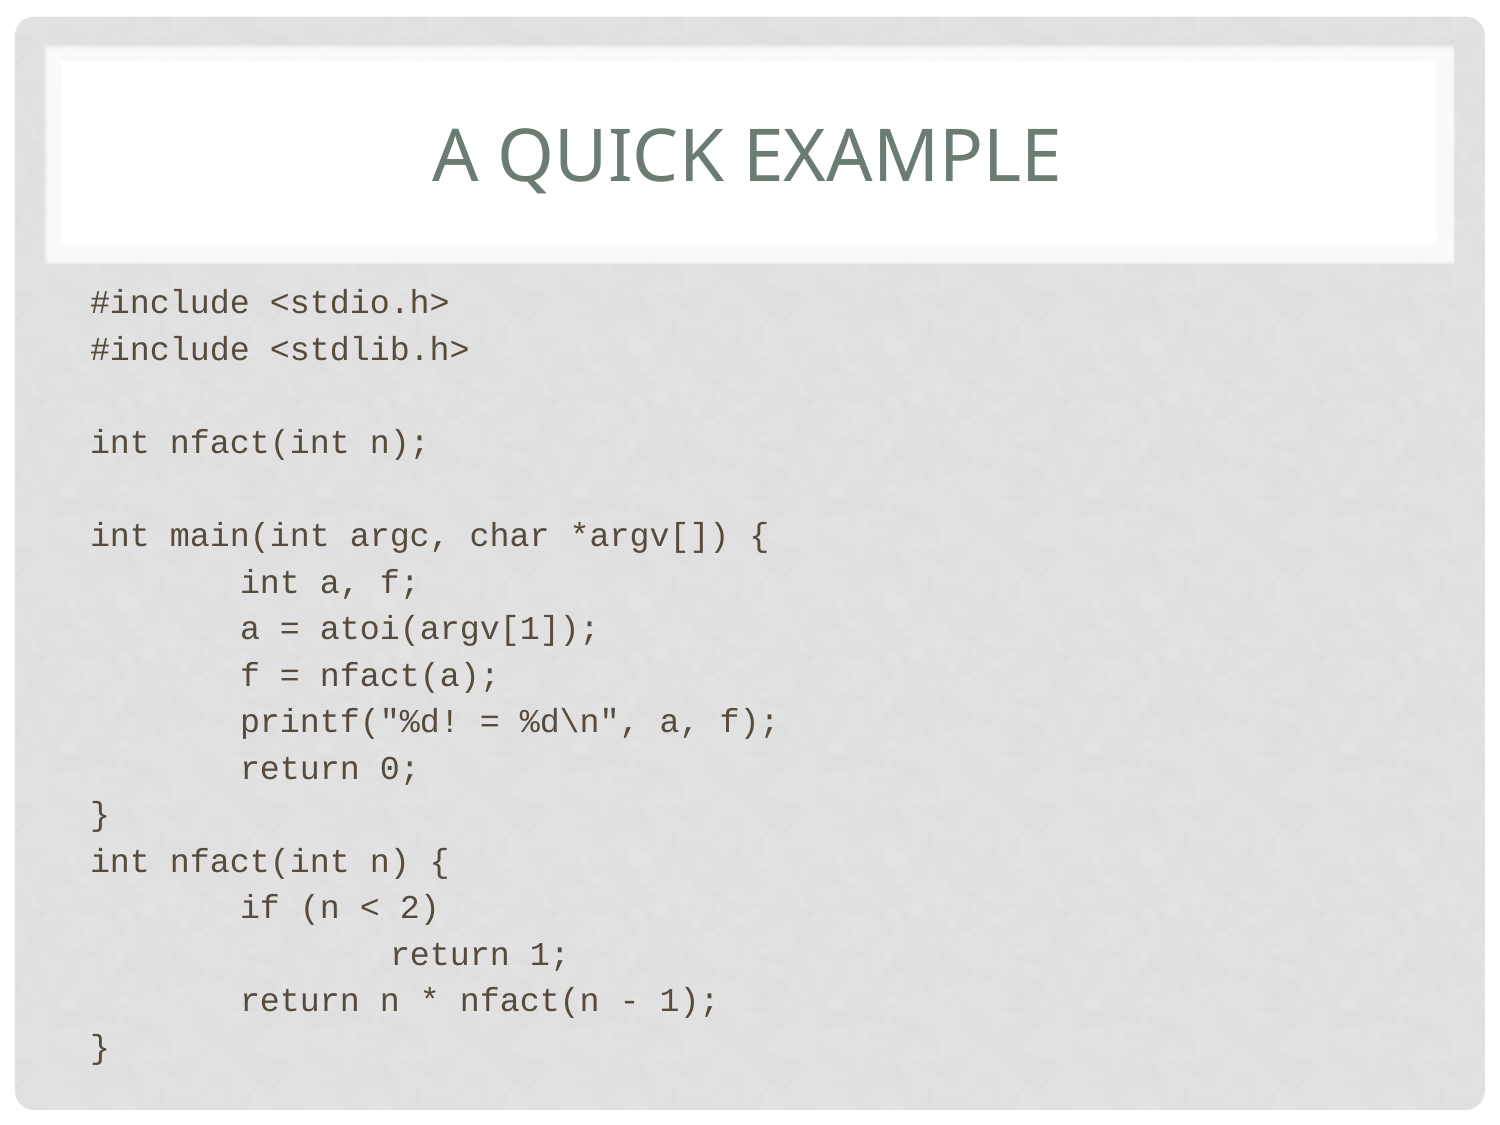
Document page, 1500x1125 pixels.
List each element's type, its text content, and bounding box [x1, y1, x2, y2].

title A Quick Example [69, 66, 1425, 238]
list #include <stdio.h> #include <stdlib.h> int nfact(int n); int main(int argc, char *argv[]) { int a, f; a = atoi(argv[1]); f = nfact(a); printf("%d! = %d\n", a, f); return 0; } int nfact(int n) { if (n < 2) return 1; return n * nfact(n - 1); } [75, 273, 1425, 1125]
